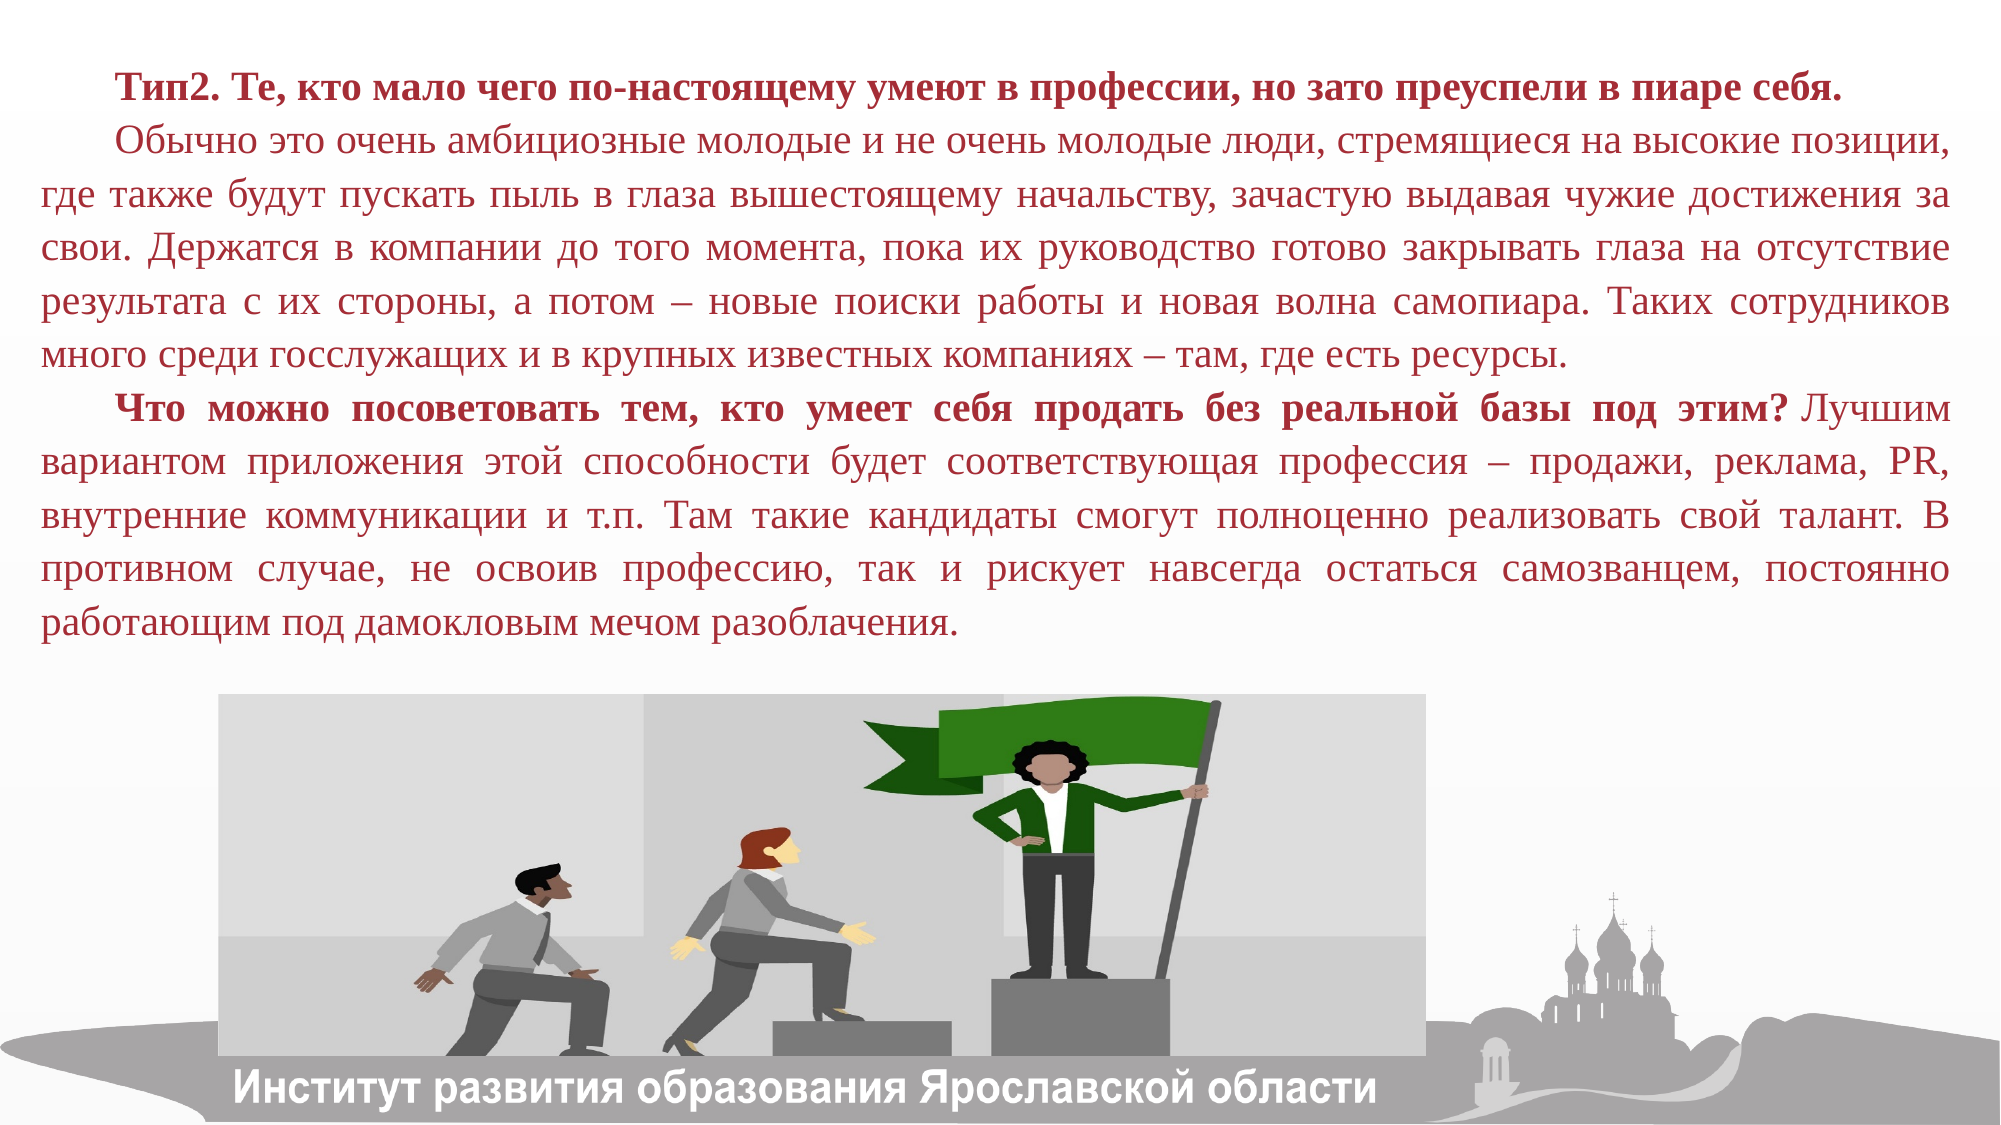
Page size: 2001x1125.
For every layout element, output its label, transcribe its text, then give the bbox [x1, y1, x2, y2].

text_box Тип2. Те, кто мало чего по-настоящему умеют в профессии, но зато преуспели в пиаре себя. Обычно это очень амбициозные молодые и не очень молодые люди, стремящиеся на высокие позиции, где также будут пускать пыль в глаза вышестоящему начальству, зачастую выдавая чужие достижения за свои. Держатся в компании до того момента, пока их руководство готово закрывать глаза на отсутствие результата с их стороны, а потом – новые поиски работы и новая волна самопиара. Таких сотрудников много среди госслужащих и в крупных известных компаниях – там, где есть ресурсы. Что можно посоветовать тем, кто умеет себя продать без реальной базы под этим? Лучшим вариантом приложения этой способности будет соответствующая профессия – продажи, реклама, PR, внутренние коммуникации и т.п. Там такие кандидаты смогут полноценно реализовать свой талант. В противном случае, не освоив профессию, так и рискует навсегда остаться самозванцем, постоянно работающим под дамокловым мечом разоблачения. [25, 47, 1966, 651]
picture [0, 694, 2000, 1125]
